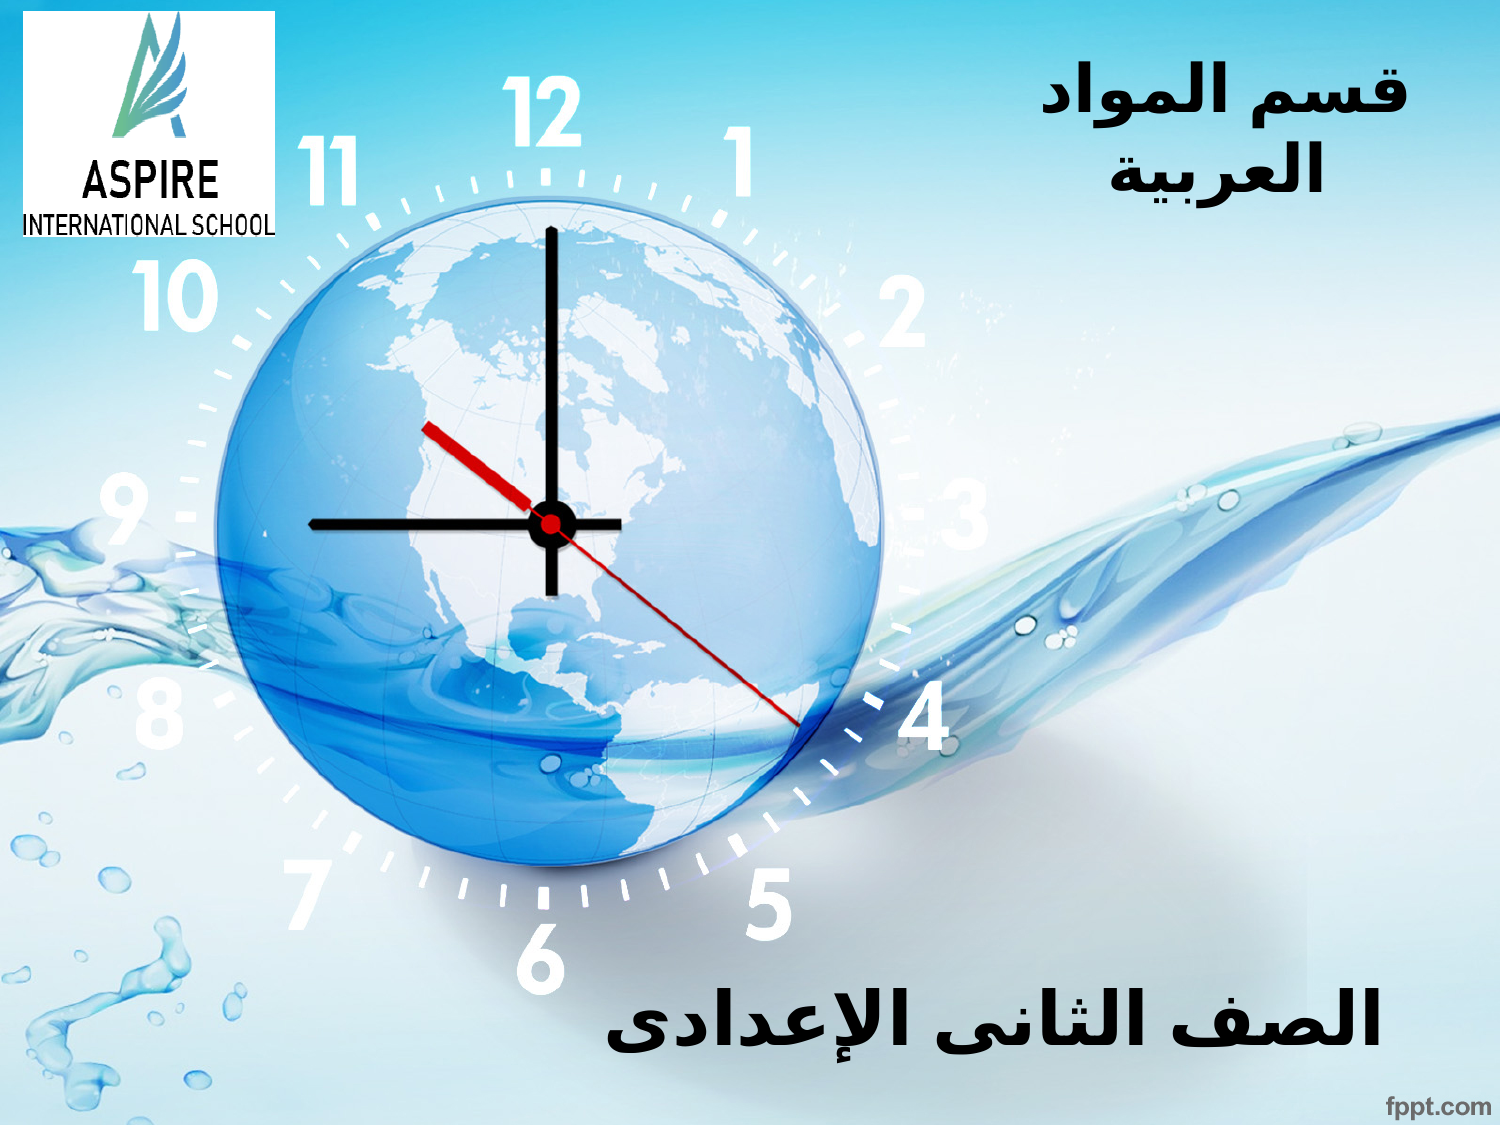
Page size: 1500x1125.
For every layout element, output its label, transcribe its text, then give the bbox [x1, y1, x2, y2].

text_box قسم المواد العربية [1000, 38, 1452, 214]
picture [0, 0, 1500, 1125]
subtitle الصف الثانى الإعدادى [98, 963, 1402, 1067]
